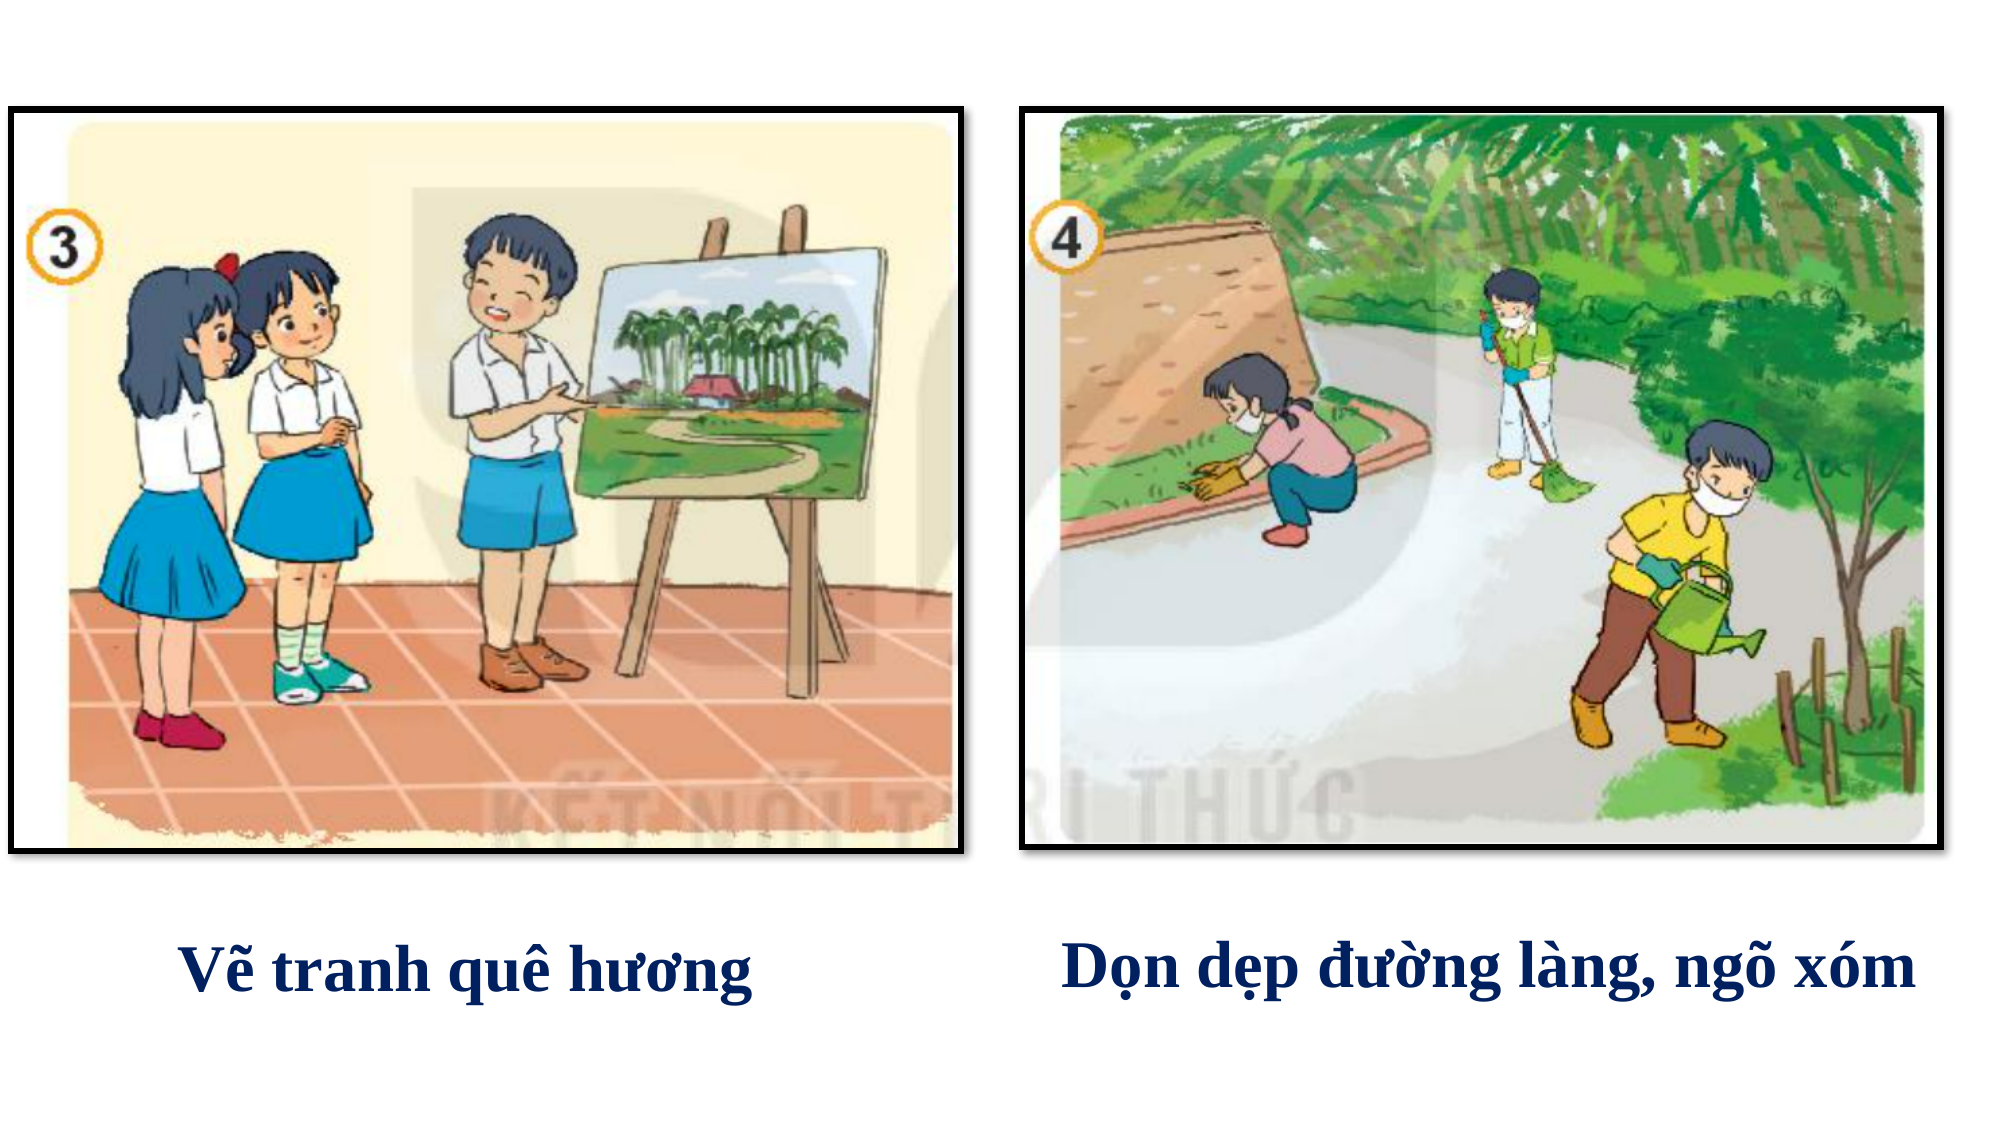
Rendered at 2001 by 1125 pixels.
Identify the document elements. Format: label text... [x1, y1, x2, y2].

text_box Vẽ tranh quê hương [162, 916, 1138, 1012]
picture [1024, 112, 1938, 845]
picture [13, 112, 959, 849]
text_box Dọn dẹp đường làng, ngõ xóm [993, 913, 1969, 1008]
